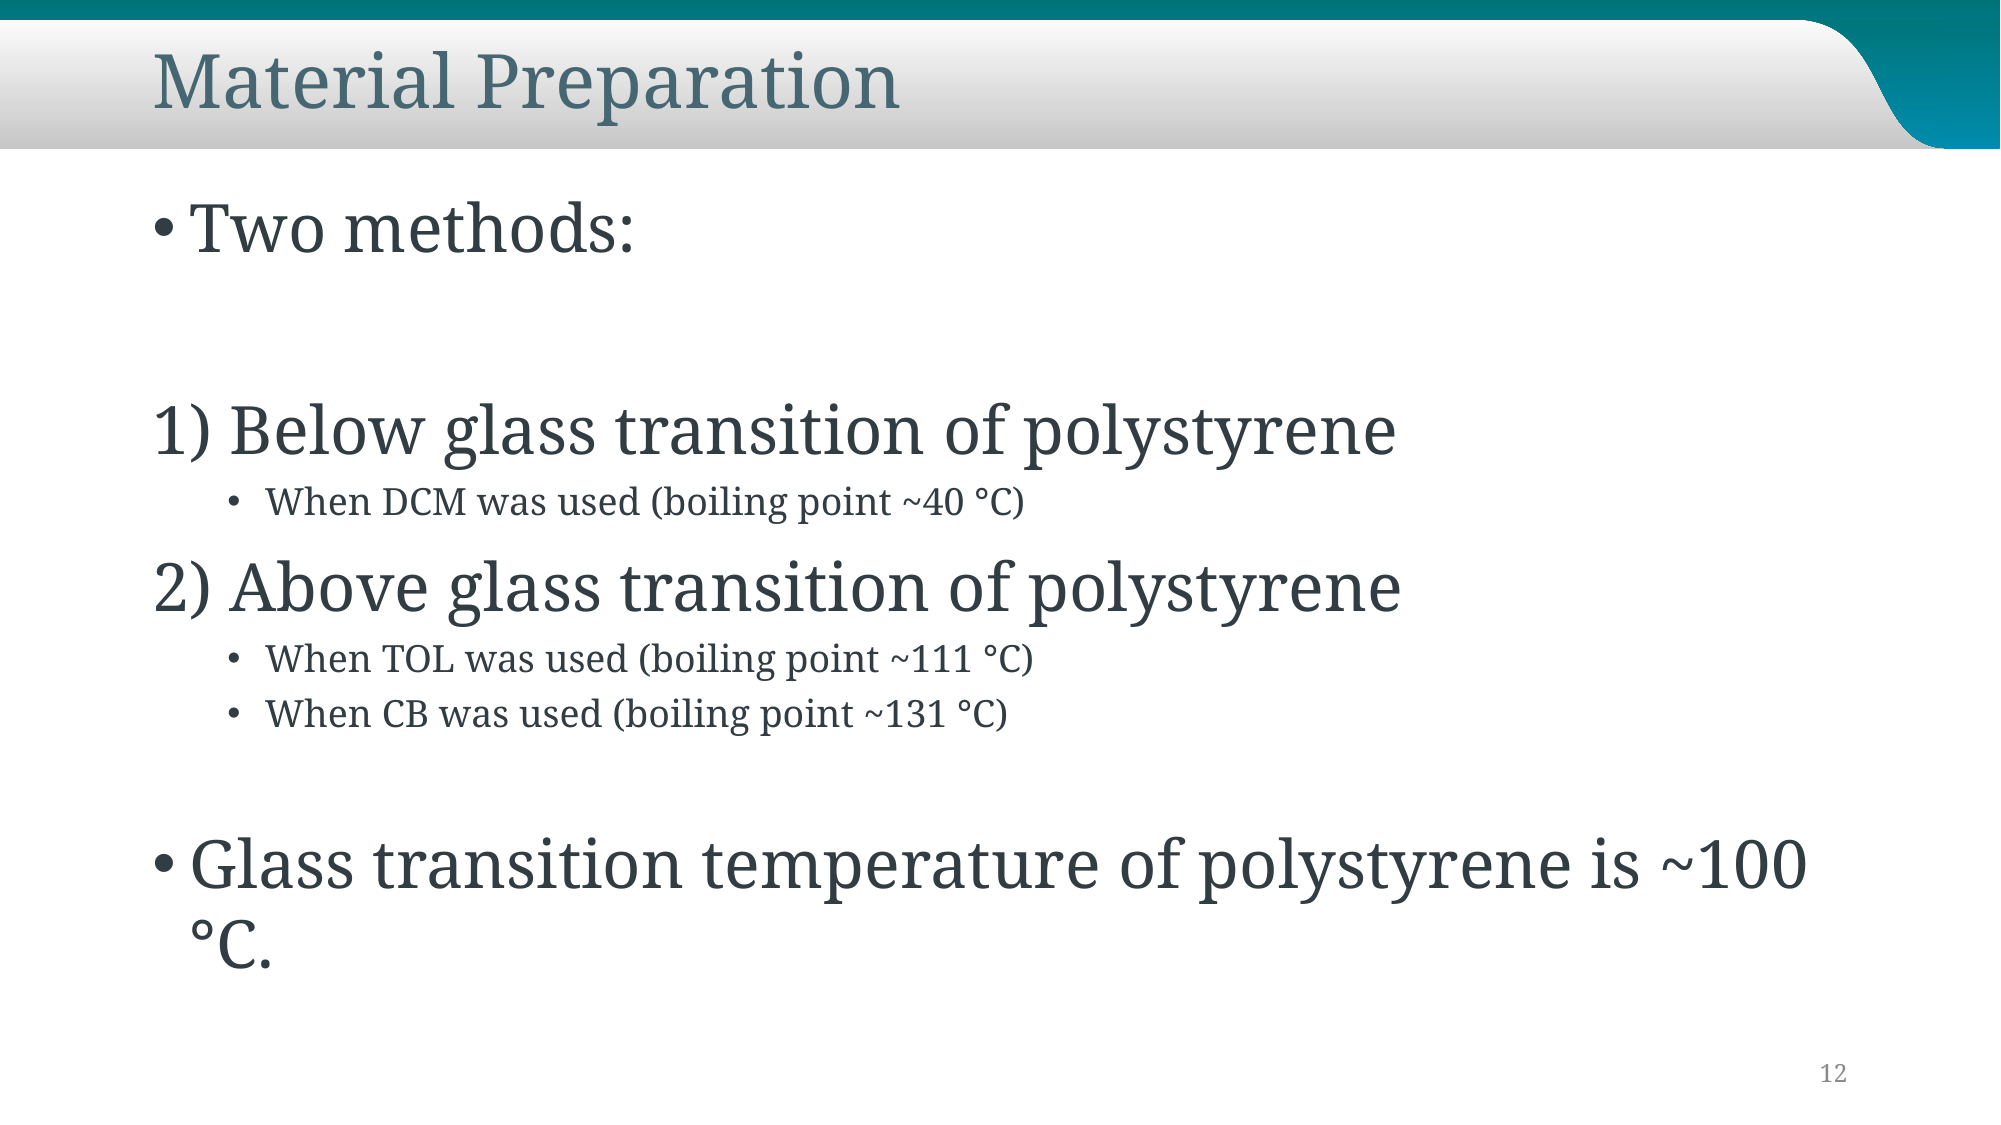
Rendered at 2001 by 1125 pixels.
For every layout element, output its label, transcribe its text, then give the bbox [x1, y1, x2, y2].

slide_number 12 [1412, 1042, 1863, 1103]
title Material Preparation [137, 19, 1715, 149]
list Two methods: 1) Below glass transition of polystyrene When DCM was used (boiling point ~40 °C) 2) Above glass transition of polystyrene When TOL was used (boiling point ~111 °C) When CB was used (boiling point ~131 °C) Glass transition temperature of polystyrene is ~100 °C. [137, 178, 1876, 1014]
